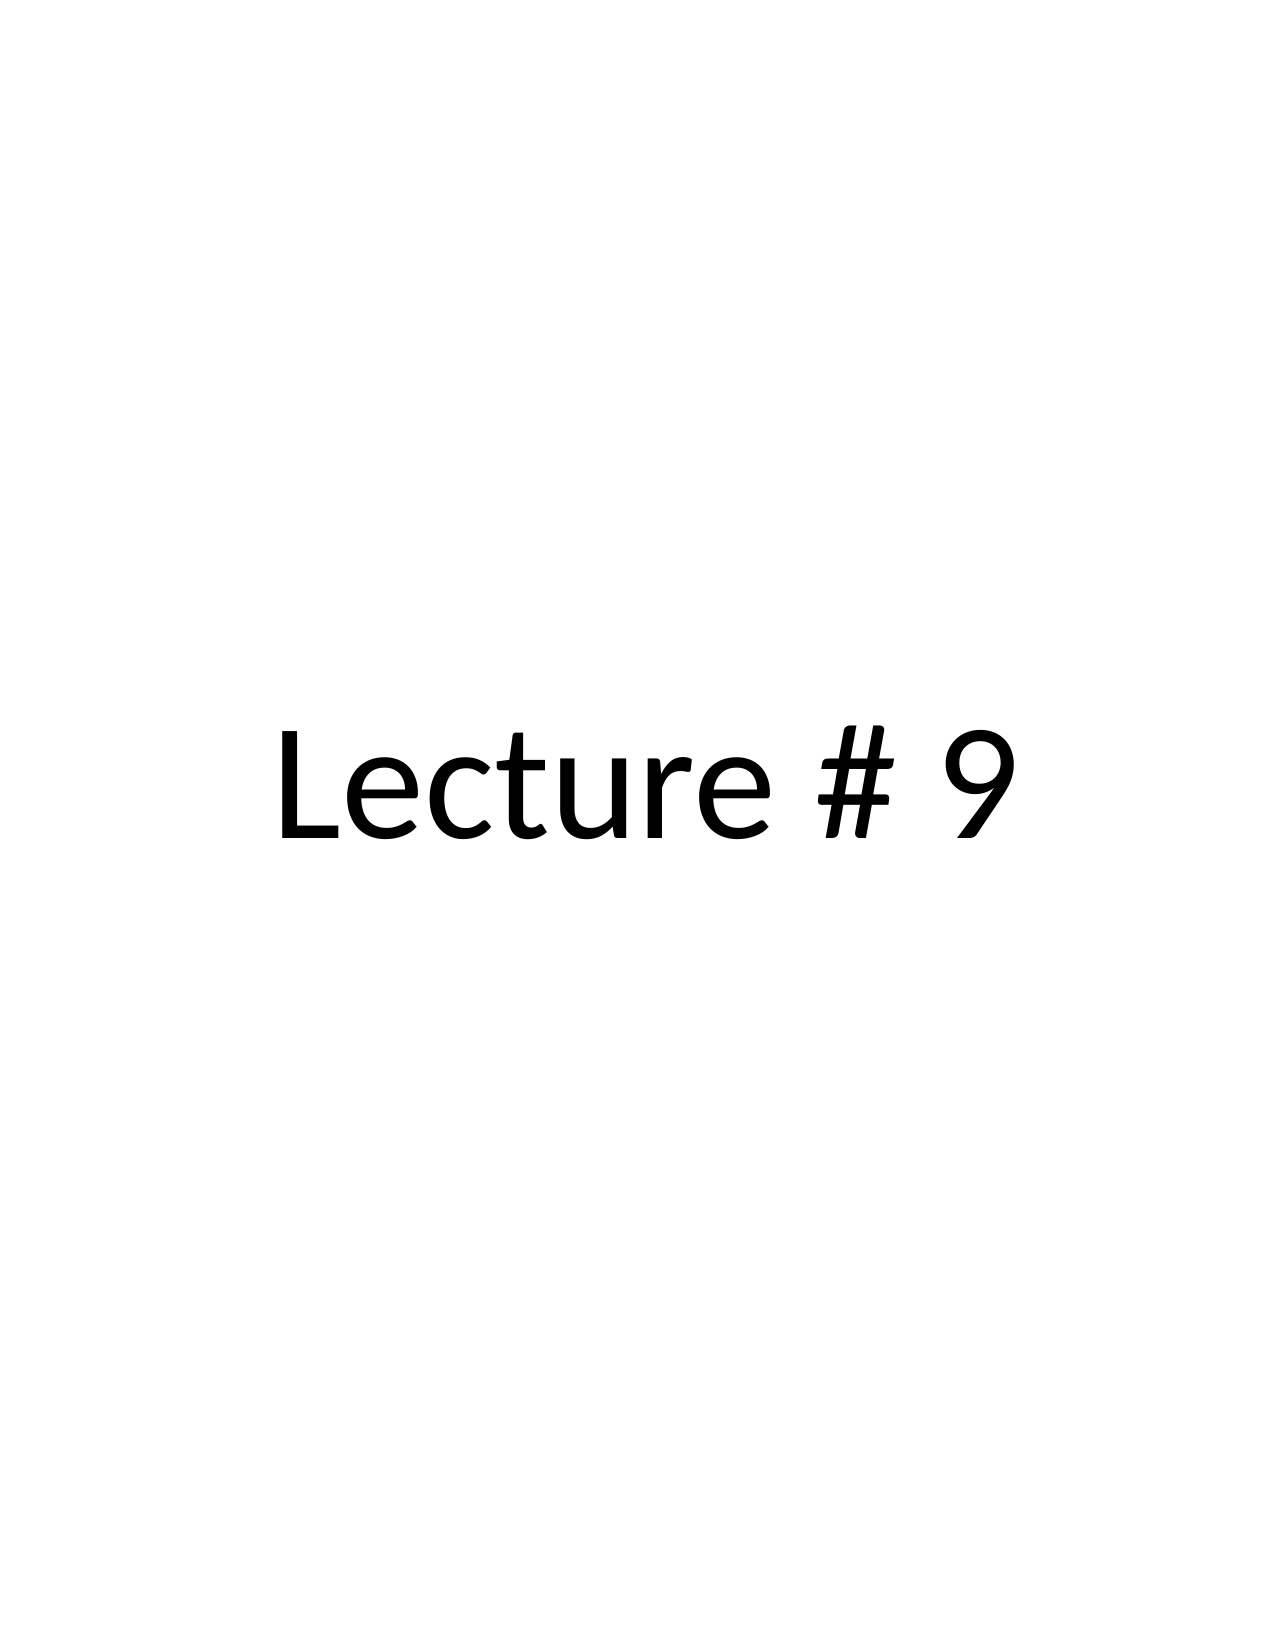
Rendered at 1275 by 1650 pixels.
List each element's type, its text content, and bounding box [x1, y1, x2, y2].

title Lecture # 9 [71, 672, 1220, 937]
